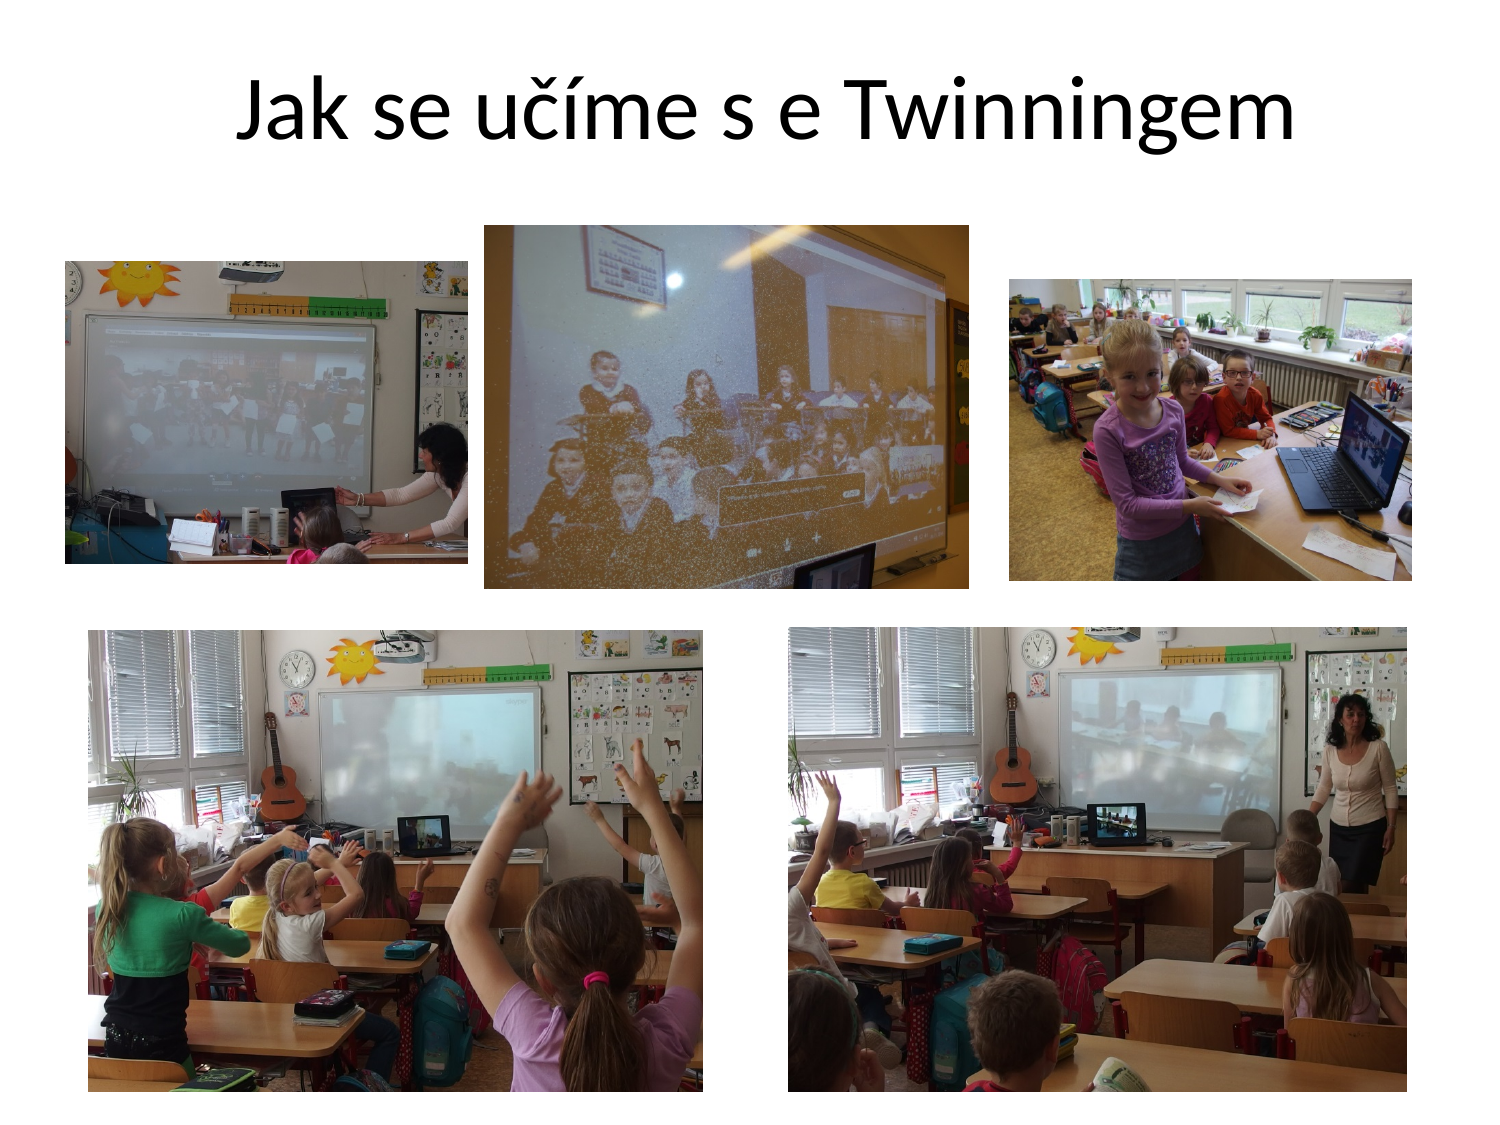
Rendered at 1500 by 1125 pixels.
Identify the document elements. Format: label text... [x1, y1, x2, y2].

picture [483, 225, 969, 590]
picture [1009, 278, 1412, 581]
picture [88, 630, 703, 1092]
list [65, 261, 468, 564]
picture [788, 627, 1407, 1092]
title Jak se učíme s e Twinningem [92, 8, 1443, 197]
